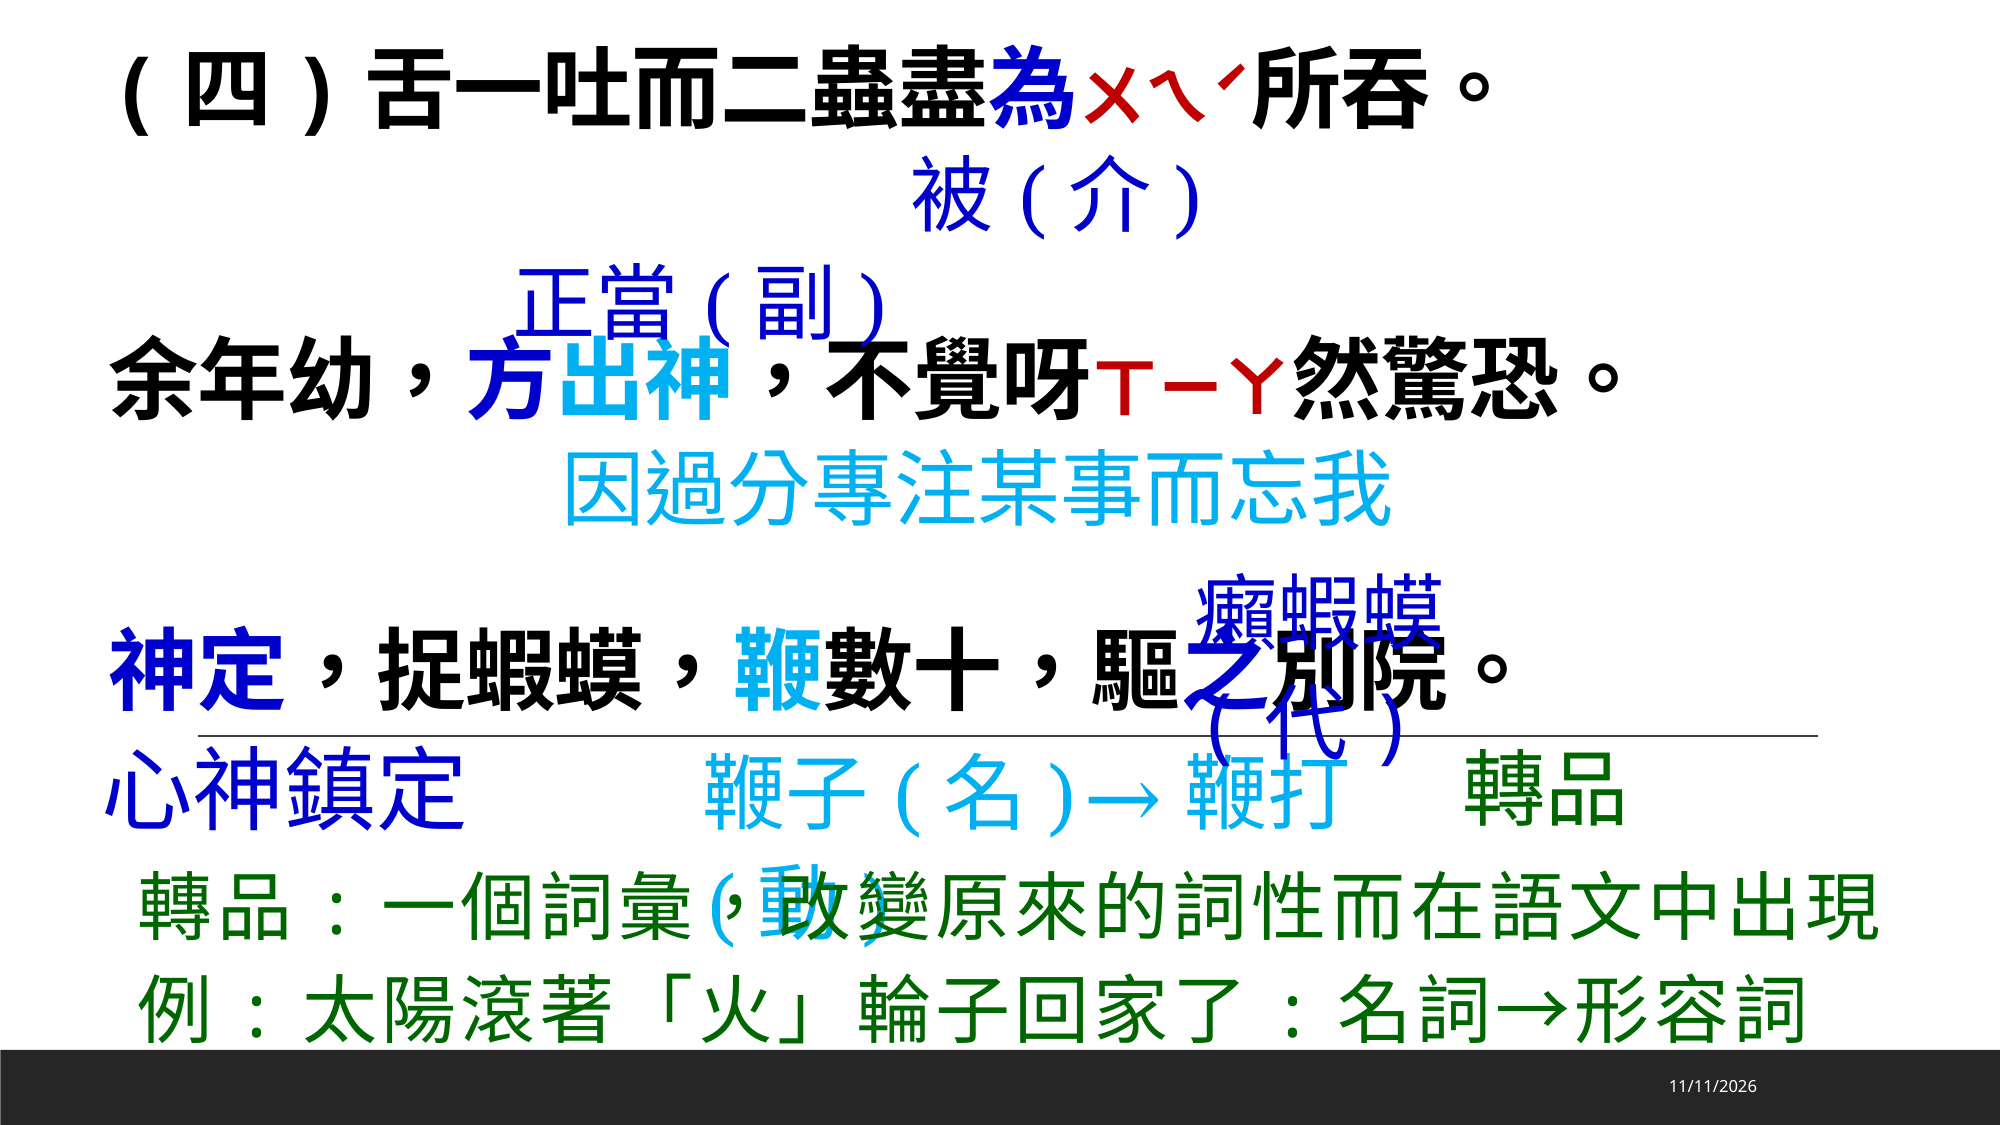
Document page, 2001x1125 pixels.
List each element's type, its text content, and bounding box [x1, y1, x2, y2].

text_box 正當(副) [512, 232, 1239, 374]
text_box 被(介) [910, 124, 1638, 266]
text_box 因過分專注某事而忘我 [561, 418, 1463, 560]
title (四)舌一吐而二蟲盡為ㄨㄟˊ所吞。 余年幼，方出神，不覺呀ㄒㄧㄚ然驚恐。 神定，捉蝦蟆，鞭數十，驅之別院。 [93, 36, 1849, 839]
text_box 鞭子(名)→鞭打(動) [702, 722, 1429, 843]
text_box 心神鎮定 [101, 713, 496, 855]
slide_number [1348, 1057, 1773, 1118]
text_box 轉品 [1462, 719, 1630, 843]
text_box 癩蝦蟆(代) [1194, 542, 1610, 684]
list 轉品:一個詞彙，改變原來的詞性而在語文中出現 例:太陽滾著「火」輪子回家了:名詞→形容詞 [122, 843, 1977, 1031]
text_box [377, 1031, 1028, 1125]
